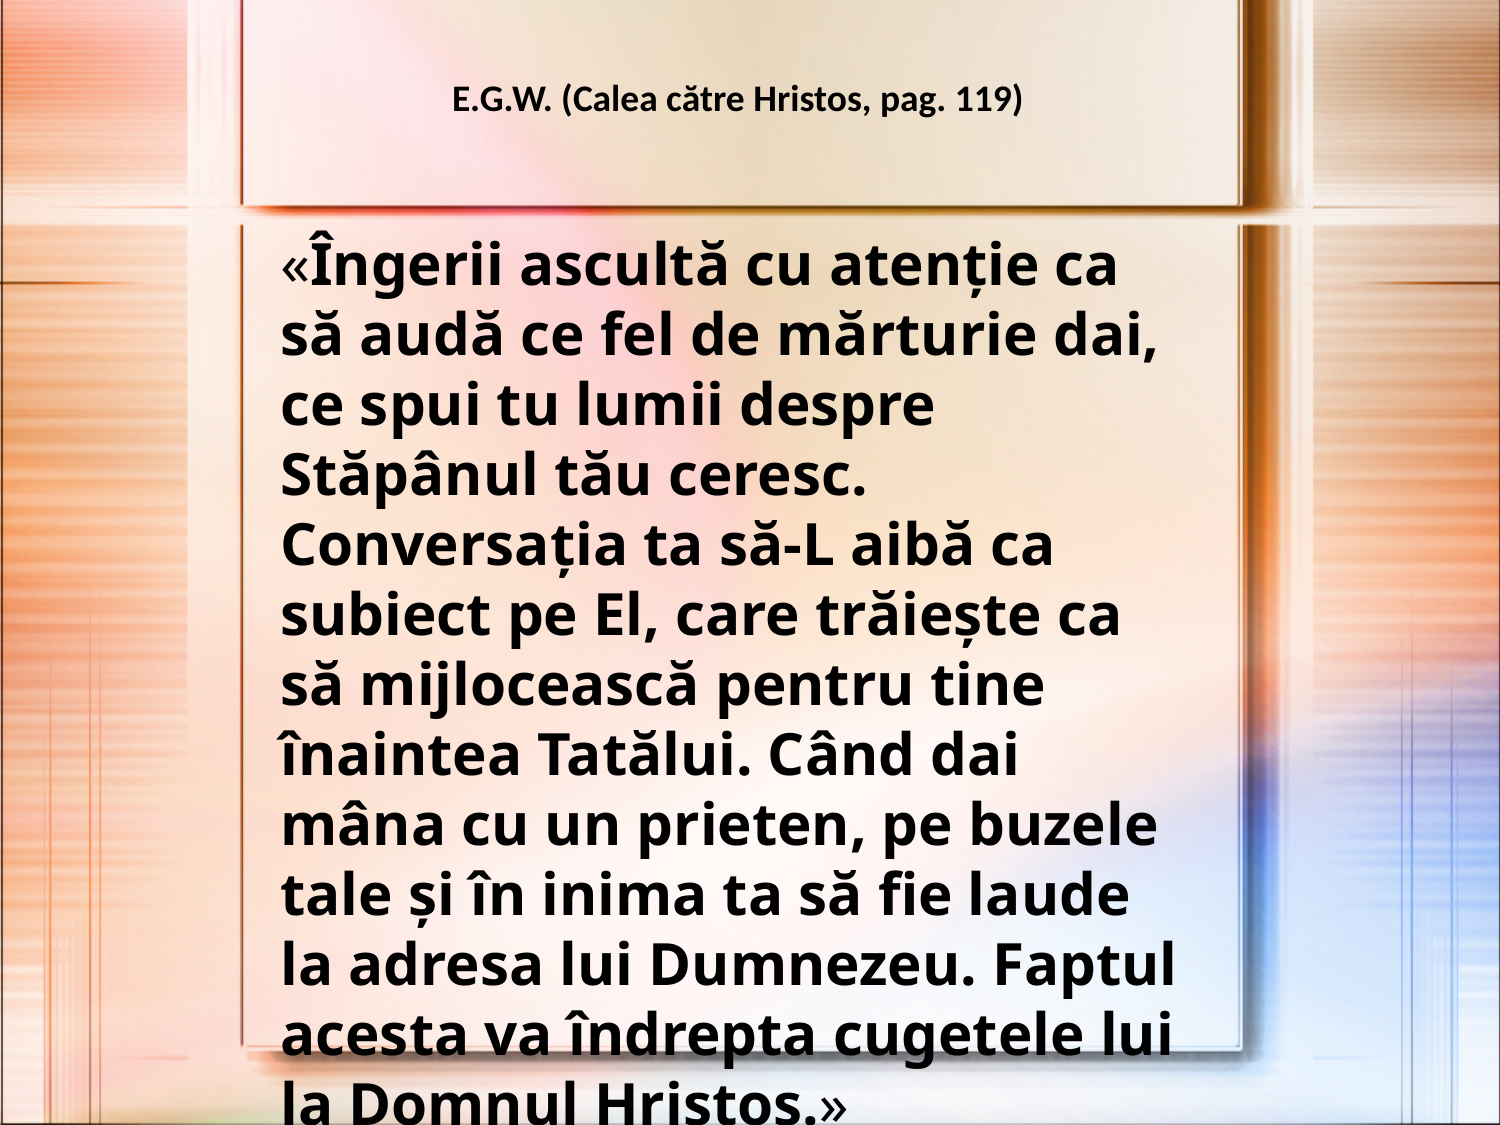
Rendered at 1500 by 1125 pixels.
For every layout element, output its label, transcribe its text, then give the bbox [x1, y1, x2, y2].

picture [0, 0, 1500, 1125]
text_box E.G.W. (Calea către Hristos, pag. 119) [242, 66, 1235, 127]
text_box «Îngerii ascultă cu atenţie ca să audă ce fel de mărturie dai, ce spui tu lumii despre Stăpânul tău ceresc. Conversaţia ta să-L aibă ca subiect pe El, care trăieşte ca să mijlocească pentru tine înaintea Tatălui. Când dai mâna cu un prieten, pe buzele tale şi în inima ta să fie laude la adresa lui Dumnezeu. Faptul acesta va îndrepta cugetele lui la Domnul Hristos.» [265, 219, 1211, 1125]
